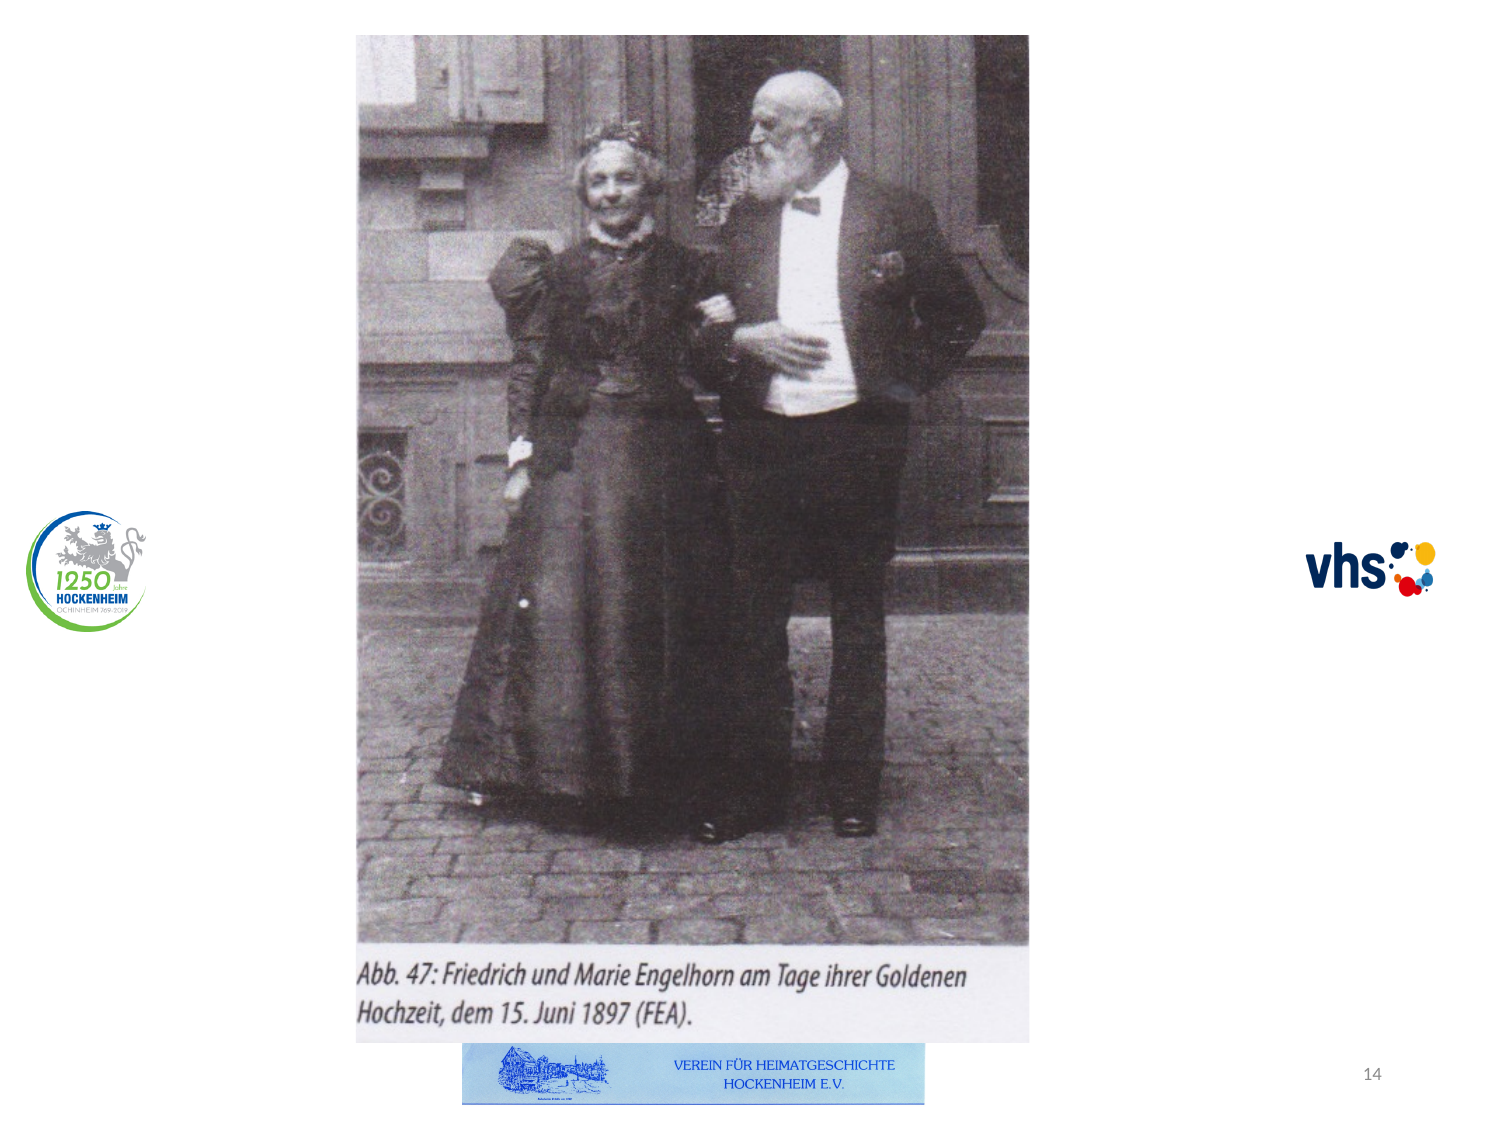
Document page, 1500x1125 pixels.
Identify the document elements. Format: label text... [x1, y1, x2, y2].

picture [355, 35, 1030, 1107]
picture [1280, 516, 1448, 621]
picture [26, 511, 146, 632]
slide_number 14 [1059, 1042, 1397, 1103]
